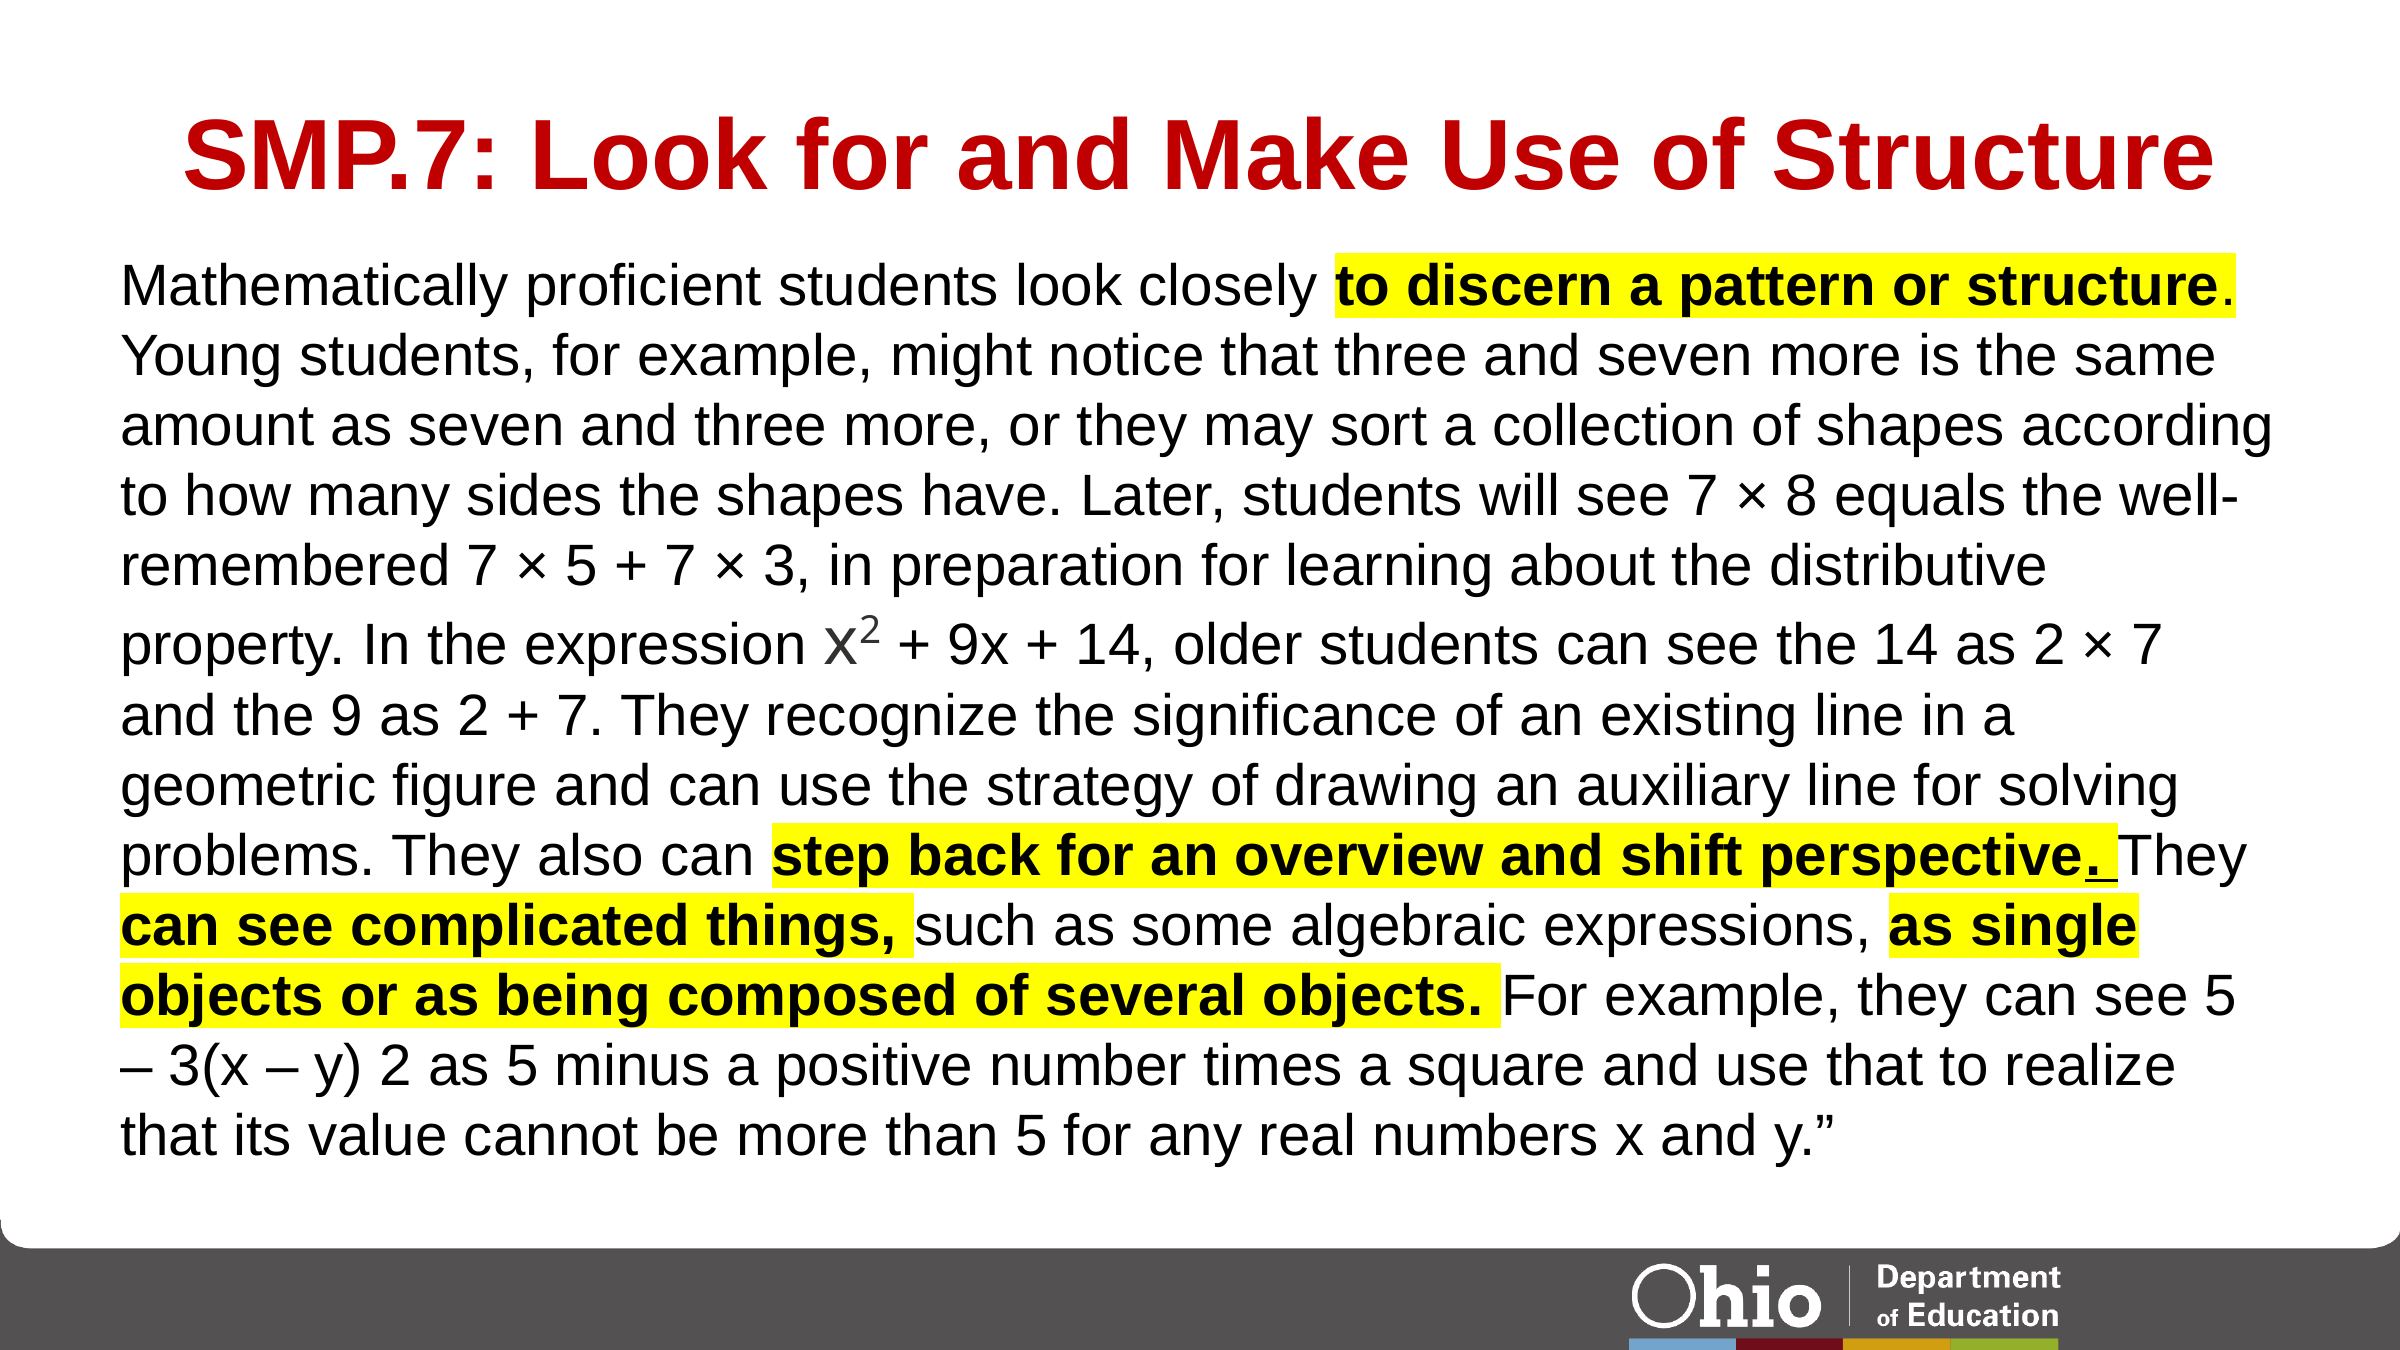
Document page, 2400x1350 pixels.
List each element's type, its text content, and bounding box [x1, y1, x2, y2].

list Mathematically proficient students look closely to discern a pattern or structure. Young students, for example, might notice that three and seven more is the same amount as seven and three more, or they may sort a collection of shapes according to how many sides the shapes have. Later, students will see 7 × 8 equals the well-remembered 7 × 5 + 7 × 3, in preparation for learning about the distributive property. In the expression x2 + 9x + 14, older students can see the 14 as 2 × 7 and the 9 as 2 + 7. They recognize the significance of an existing line in a geometric figure and can use the strategy of drawing an auxiliary line for solving problems. They also can step back for an overview and shift perspective. They can see complicated things, such as some algebraic expressions, as single objects or as being composed of several objects. For example, they can see 5 – 3(x – y) 2 as 5 minus a positive number times a square and use that to realize that its value cannot be more than 5 for any real numbers x and y.” [120, 247, 2280, 1169]
picture [0, 1209, 2400, 1350]
title SMP.7: Look for and Make Use of Structure [120, 90, 2280, 212]
